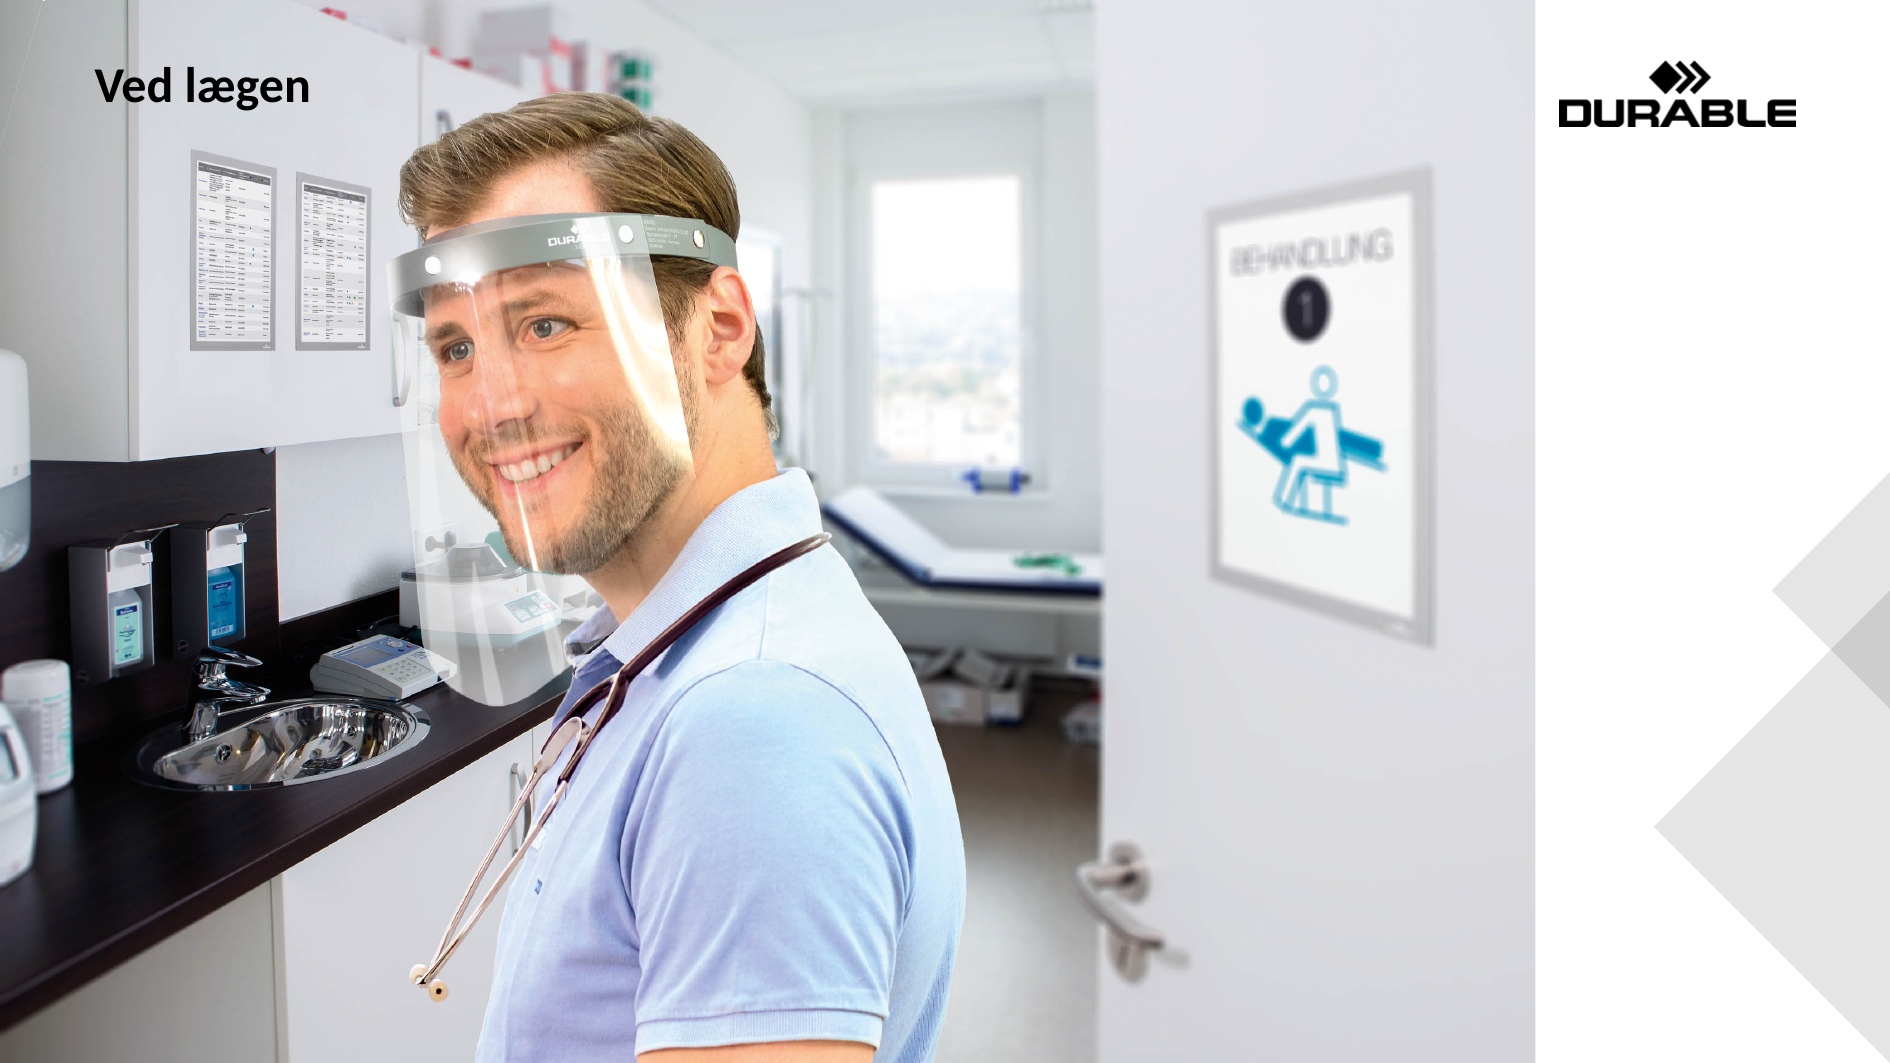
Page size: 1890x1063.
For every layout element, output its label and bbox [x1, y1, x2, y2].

picture [1559, 60, 1796, 127]
list [0, 0, 1536, 1063]
